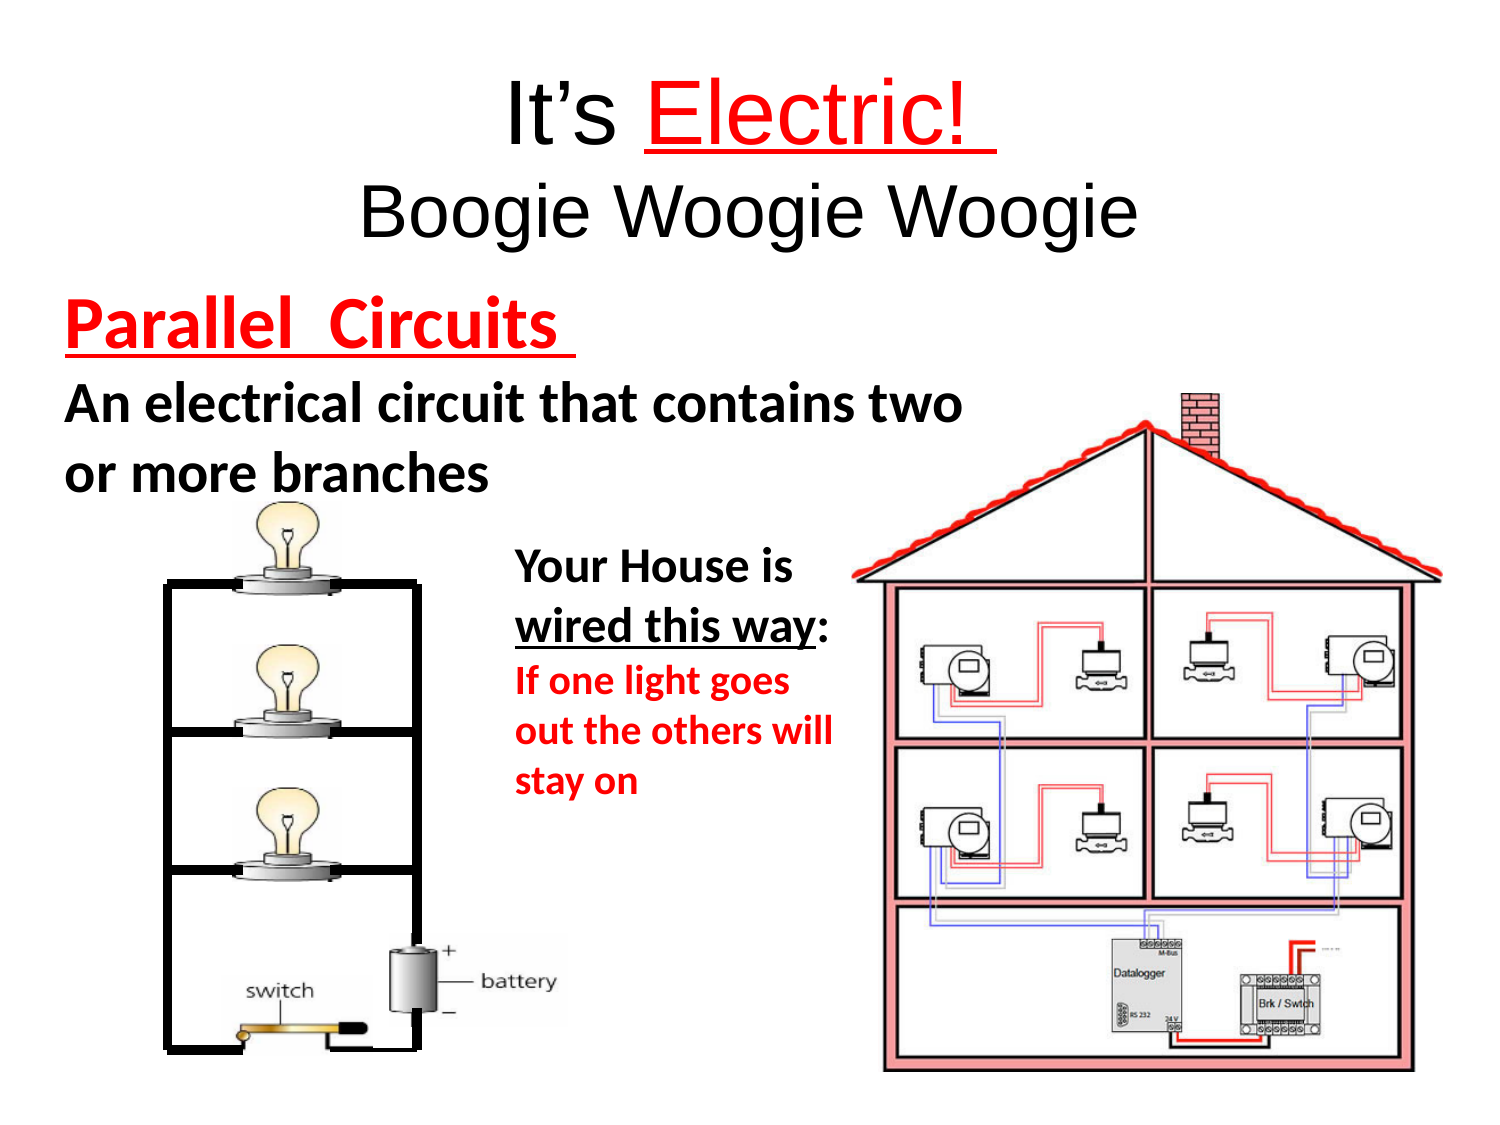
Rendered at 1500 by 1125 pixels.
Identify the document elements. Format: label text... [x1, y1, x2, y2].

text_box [499, 392, 1443, 1072]
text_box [167, 498, 568, 1056]
text_box It’s Electric! Boogie Woogie Woogie [74, 45, 1425, 233]
text_box Parallel Circuits An electrical circuit that contains two or more branches [50, 266, 1000, 651]
